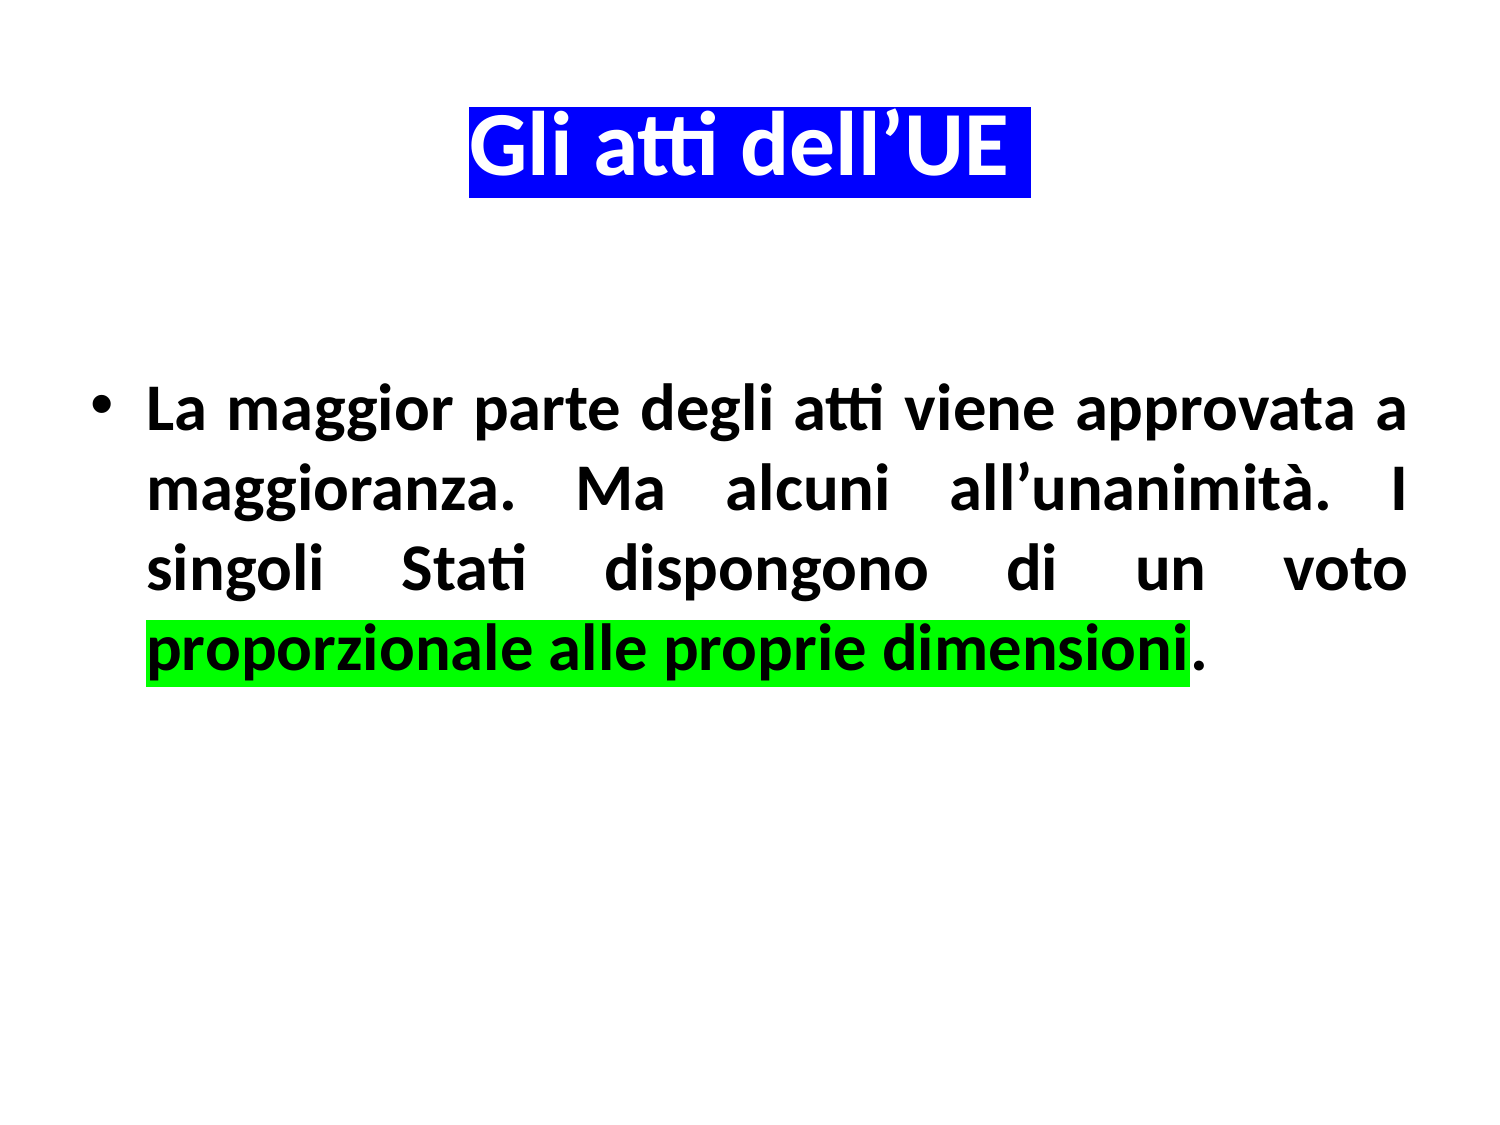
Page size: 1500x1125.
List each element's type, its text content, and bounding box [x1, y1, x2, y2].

title Gli atti dell’UE [75, 45, 1425, 233]
list La maggior parte degli atti viene approvata a maggioranza. Ma alcuni all’unanimità. I singoli Stati dispongono di un voto proporzionale alle proprie dimensioni. [75, 262, 1425, 1005]
